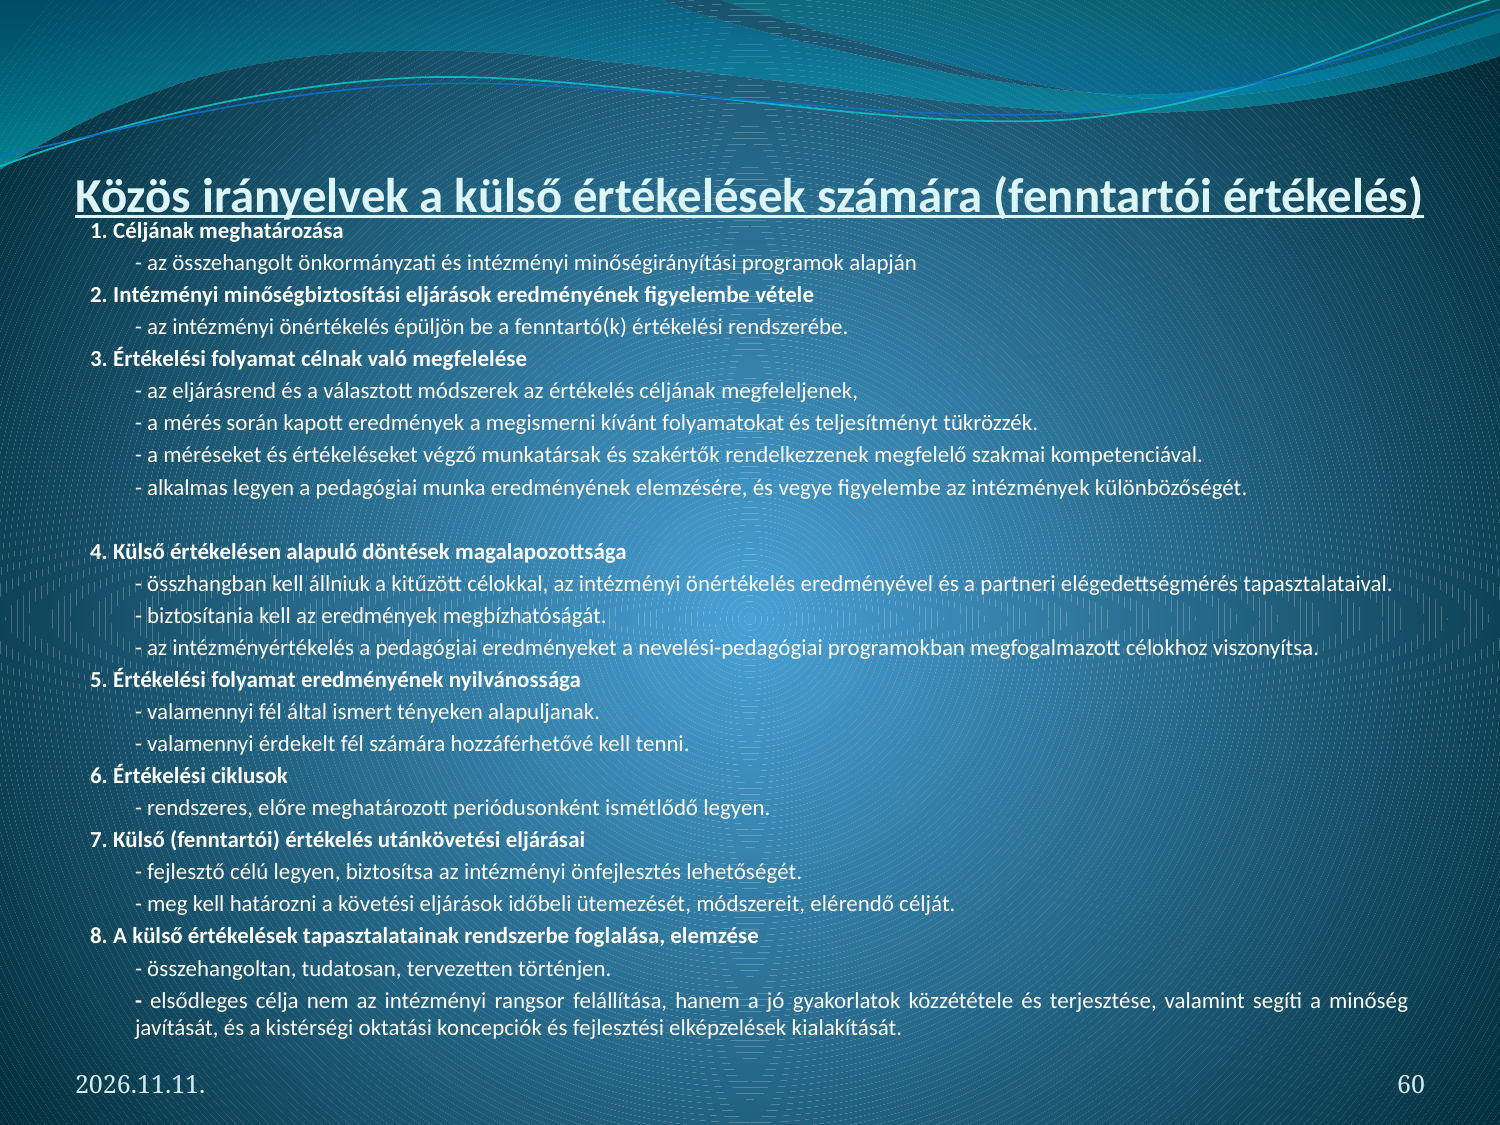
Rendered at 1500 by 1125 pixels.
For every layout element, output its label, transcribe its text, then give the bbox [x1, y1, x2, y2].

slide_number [75, 1042, 425, 1103]
slide_number 60 [1299, 1042, 1425, 1103]
title Közös irányelvek a külső értékelések számára (fenntartói értékelés) [74, 115, 1426, 207]
list 1. Céljának meghatározása - az összehangolt önkormányzati és intézményi minőségirányítási programok alapján 2. Intézményi minőségbiztosítási eljárások eredményének figyelembe vétele - az intézményi önértékelés épüljön be a fenntartó(k) értékelési rendszerébe. 3. Értékelési folyamat célnak való megfelelése - az eljárásrend és a választott módszerek az értékelés céljának megfeleljenek, - a mérés során kapott eredmények a megismerni kívánt folyamatokat és teljesítményt tükrözzék. - a méréseket és értékeléseket végző munkatársak és szakértők rendelkezzenek megfelelő szakmai kompetenciával. - alkalmas legyen a pedagógiai munka eredményének elemzésére, és vegye figyelembe az intézmények különbözőségét. 4. Külső értékelésen alapuló döntések magalapozottsága - összhangban kell állniuk a kitűzött célokkal, az intézményi önértékelés eredményével és a partneri elégedettségmérés tapasztalataival. - biztosítania kell az eredmények megbízhatóságát. - az intézményértékelés a pedagógiai eredményeket a nevelési-pedagógiai programokban megfogalmazott célokhoz viszonyítsa. 5. Értékelési folyamat eredményének nyilvánossága - valamennyi fél által ismert tényeken alapuljanak. - valamennyi érdekelt fél számára hozzáférhetővé kell tenni. 6. Értékelési ciklusok - rendszeres, előre meghatározott periódusonként ismétlődő legyen. 7. Külső (fenntartói) értékelés utánkövetési eljárásai - fejlesztő célú legyen, biztosítsa az intézményi önfejlesztés lehetőségét. - meg kell határozni a követési eljárások időbeli ütemezését, módszereit, elérendő célját. 8. A külső értékelések tapasztalatainak rendszerbe foglalása, elemzése - összehangoltan, tudatosan, tervezetten történjen. - elsődleges célja nem az intézményi rangsor felállítása, hanem a jó gyakorlatok közzététele és terjesztése, valamint segíti a minőség javítását, és a kistérségi oktatási koncepciók és fejlesztési elképzelések kialakítását. [74, 207, 1426, 1038]
